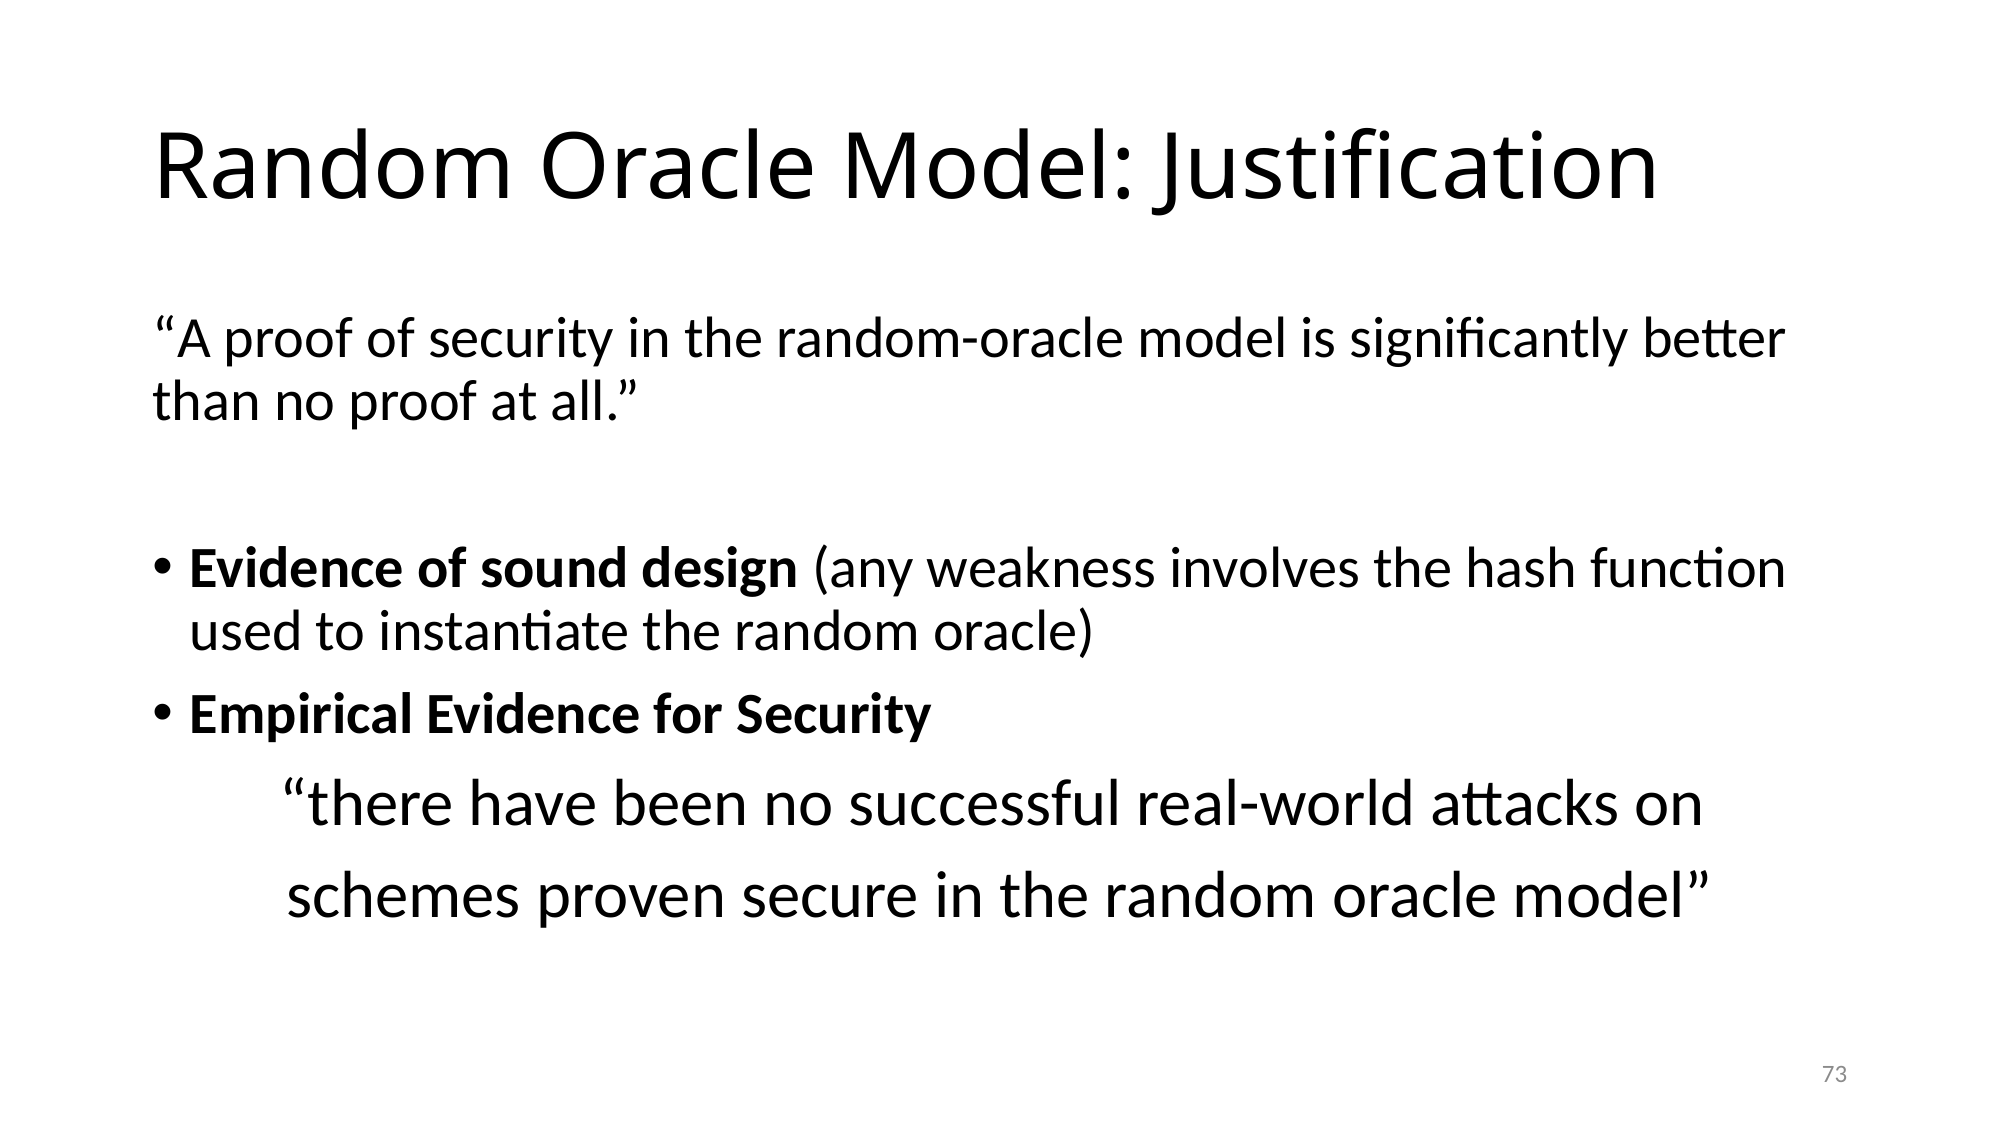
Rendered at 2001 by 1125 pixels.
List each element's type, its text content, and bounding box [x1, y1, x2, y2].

title Random Oracle Model: Justification [137, 59, 1863, 278]
list “A proof of security in the random-oracle model is significantly better than no proof at all.” Evidence of sound design (any weakness involves the hash function used to instantiate the random oracle) Empirical Evidence for Security “there have been no successful real-world attacks on schemes proven secure in the random oracle model” [137, 299, 1863, 1014]
slide_number 73 [1412, 1042, 1863, 1103]
